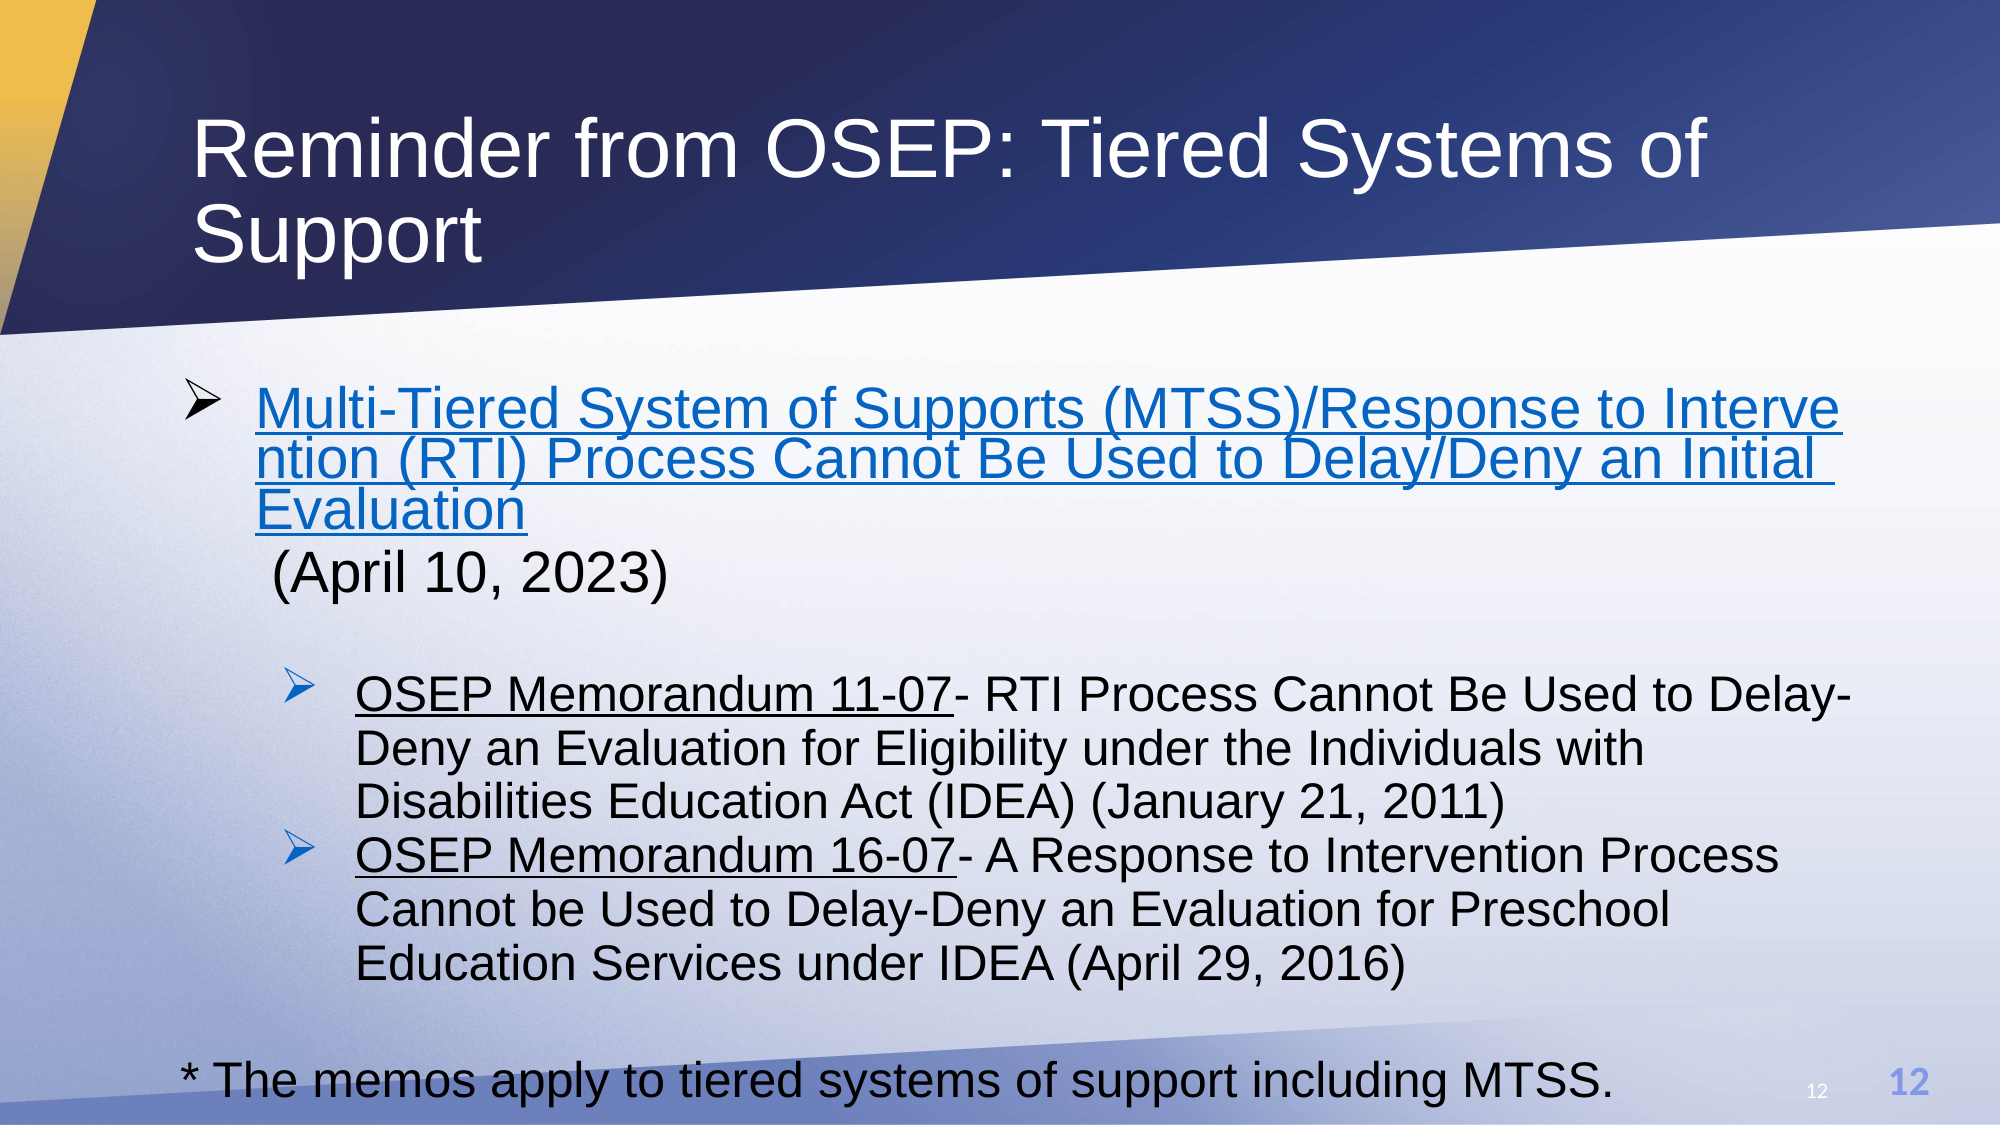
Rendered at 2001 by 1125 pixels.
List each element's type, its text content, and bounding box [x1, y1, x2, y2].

title Reminder from OSEP: Tiered Systems of Support [180, 47, 1830, 285]
list Multi-Tiered System of Supports (MTSS)/Response to Intervention (RTI) Process Cannot Be Used to Delay/Deny an Initial Evaluation (April 10, 2023) OSEP Memorandum 11-07- RTI Process Cannot Be Used to Delay-Deny an Evaluation for Eligibility under the Individuals with Disabilities Education Act (IDEA) (January 21, 2011) OSEP Memorandum 16-07- A Response to Intervention Process Cannot be Used to Delay-Deny an Evaluation for Preschool Education Services under IDEA (April 29, 2016) * The memos apply to tiered systems of support including MTSS. [180, 302, 1857, 1042]
slide_number 12 [1624, 1059, 1840, 1120]
picture [0, 0, 2000, 1125]
